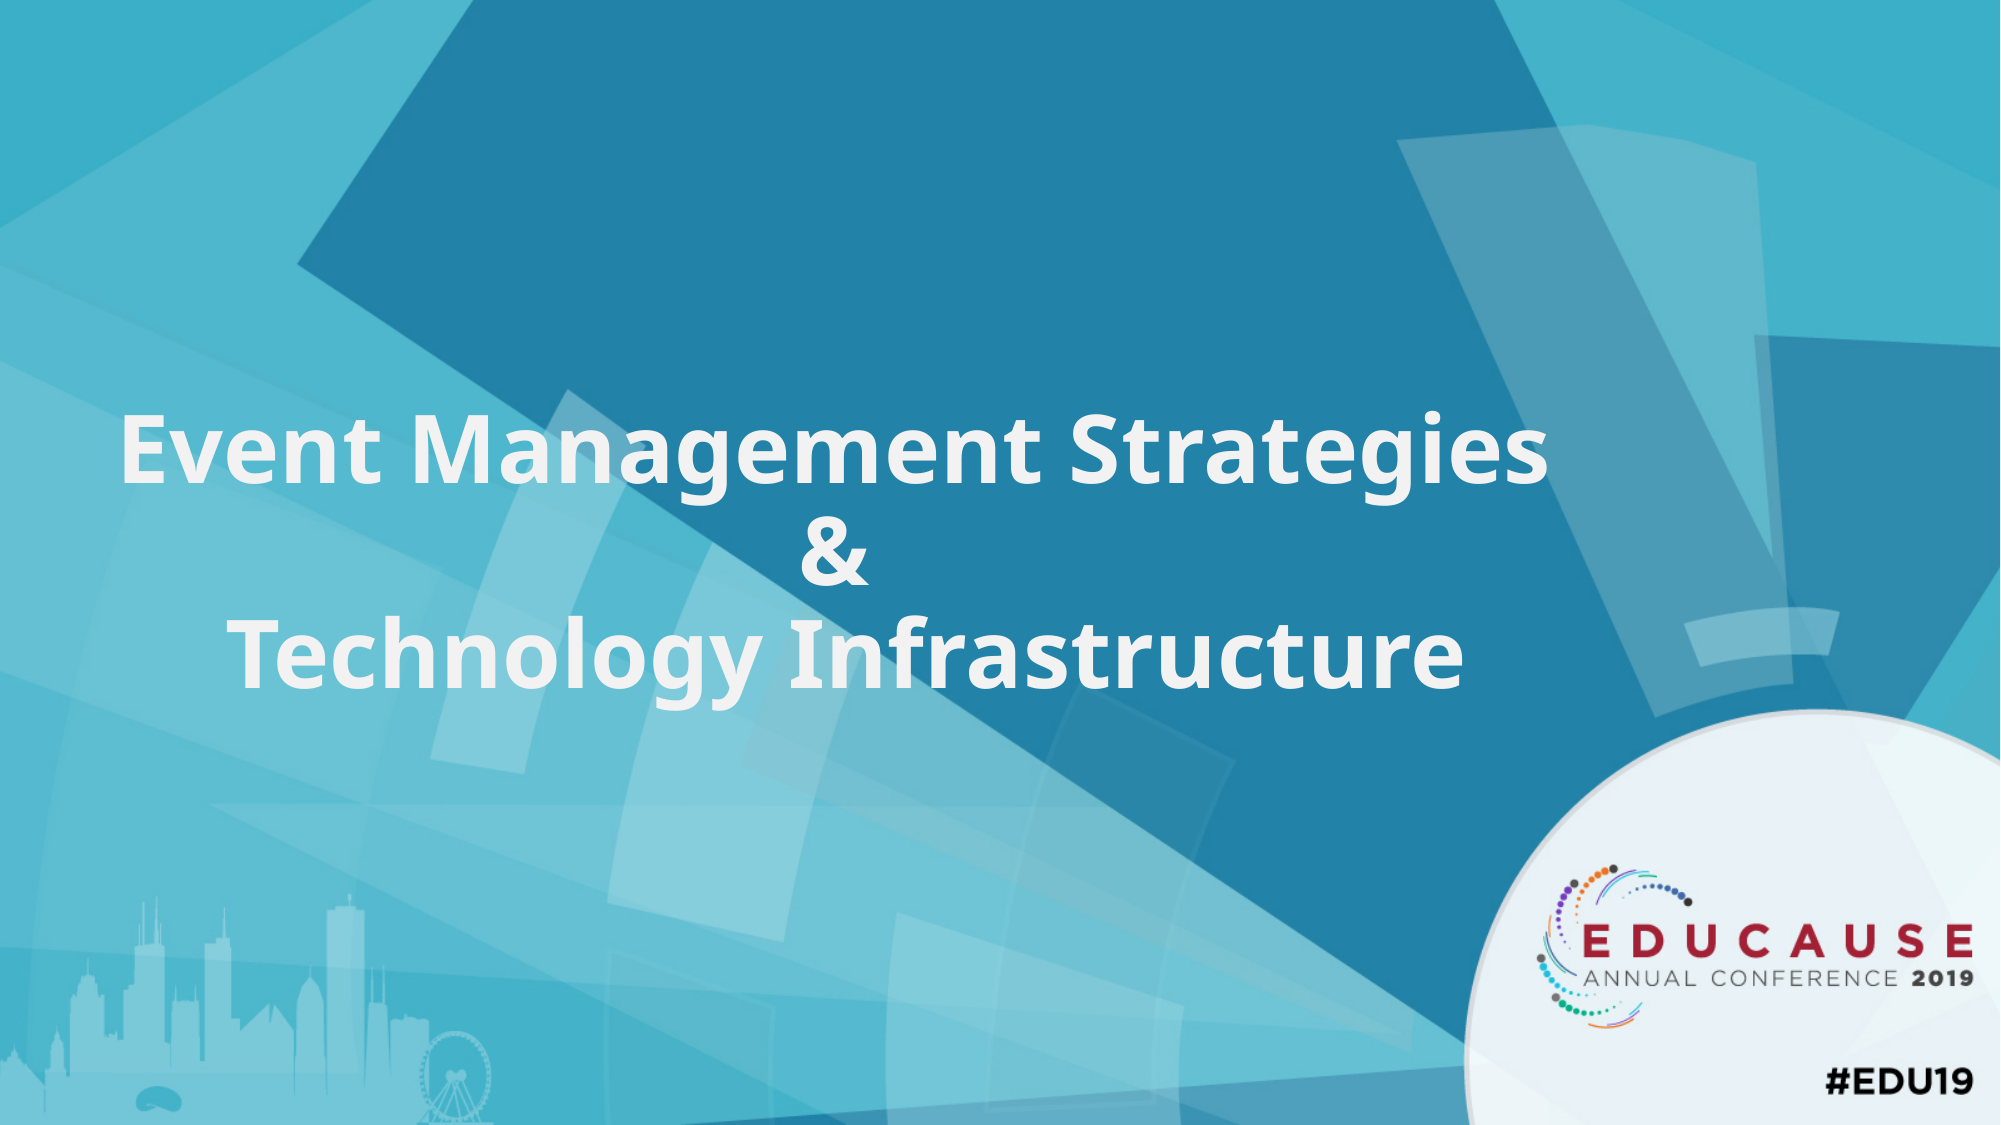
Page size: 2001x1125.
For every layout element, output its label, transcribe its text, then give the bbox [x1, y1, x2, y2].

picture [0, 0, 2001, 1125]
title Event Management Strategies & Technology Infrastructure [96, 324, 1597, 717]
